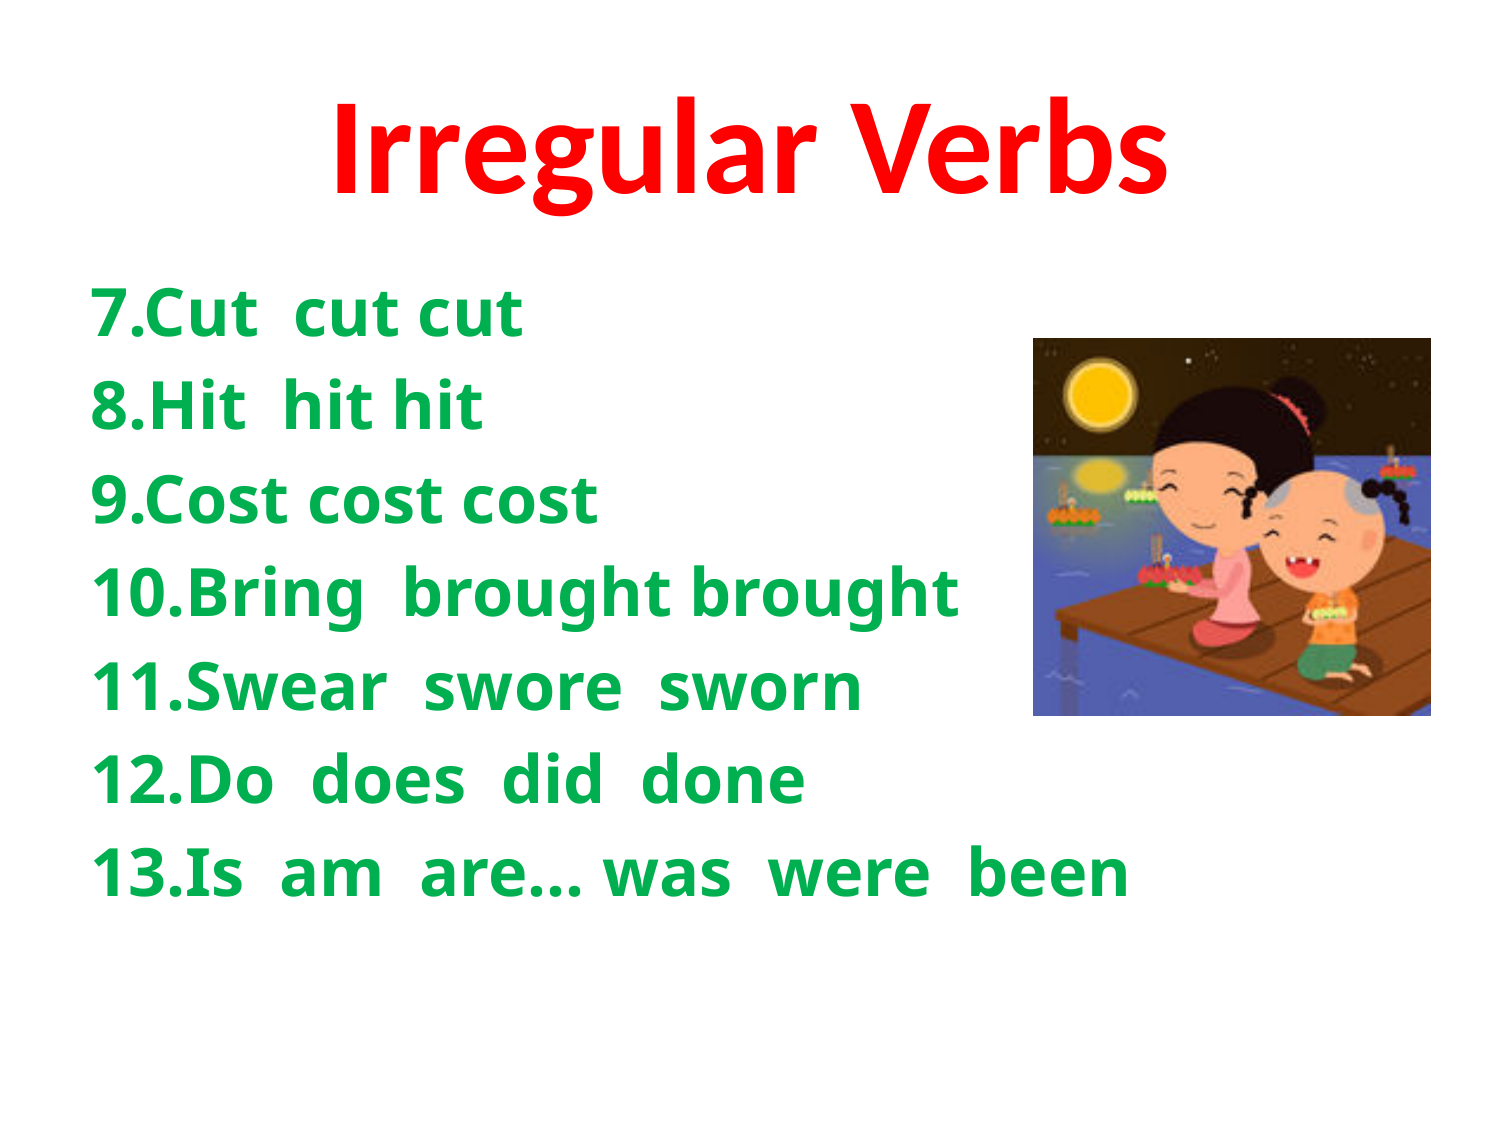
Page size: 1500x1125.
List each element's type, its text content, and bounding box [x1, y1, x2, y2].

picture [1033, 337, 1431, 717]
list 7.Cut cut cut 8.Hit hit hit 9.Cost cost cost 10.Bring brought brought 11.Swear swore sworn 12.Do does did done 13.Is am are… was were been [75, 262, 1425, 1005]
title Irregular Verbs [75, 45, 1425, 233]
